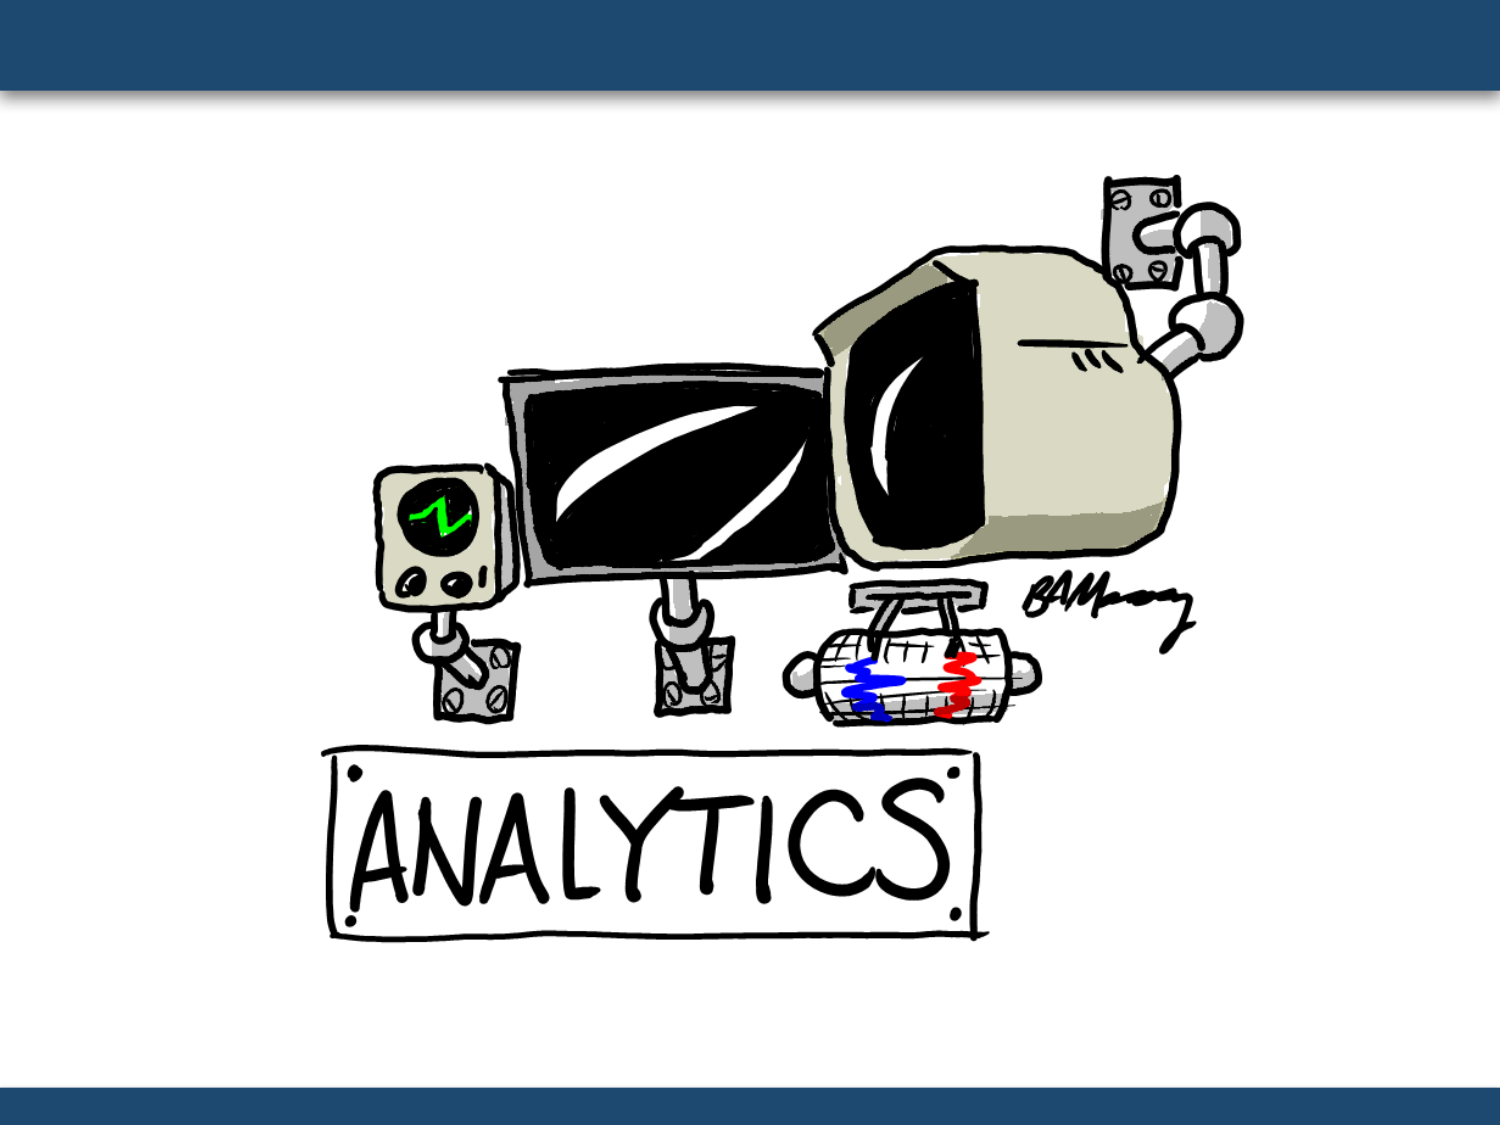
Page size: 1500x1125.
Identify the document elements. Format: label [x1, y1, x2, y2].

picture [315, 170, 1247, 948]
